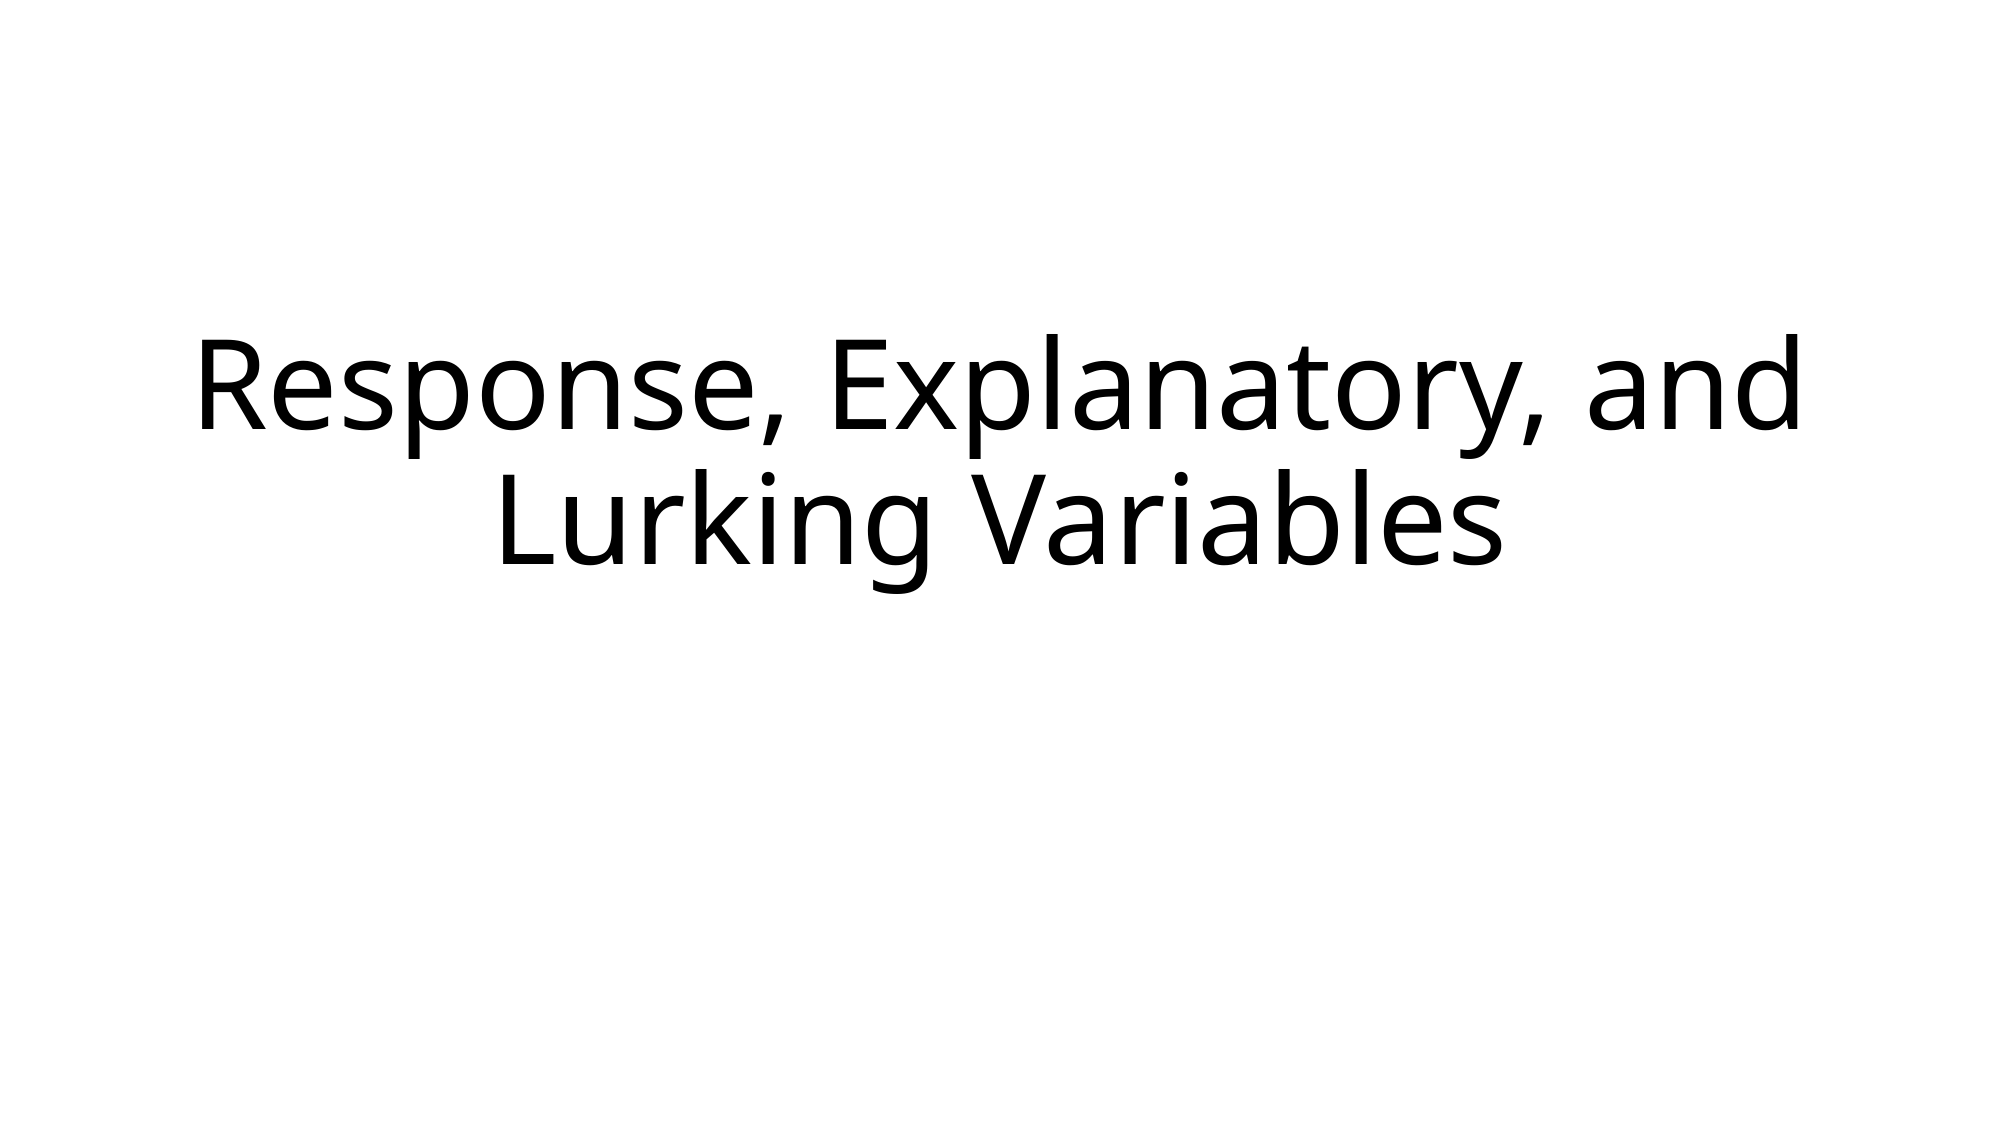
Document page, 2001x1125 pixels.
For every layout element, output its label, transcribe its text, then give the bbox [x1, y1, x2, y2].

title Response, Explanatory, and Lurking Variables [68, 162, 1932, 612]
